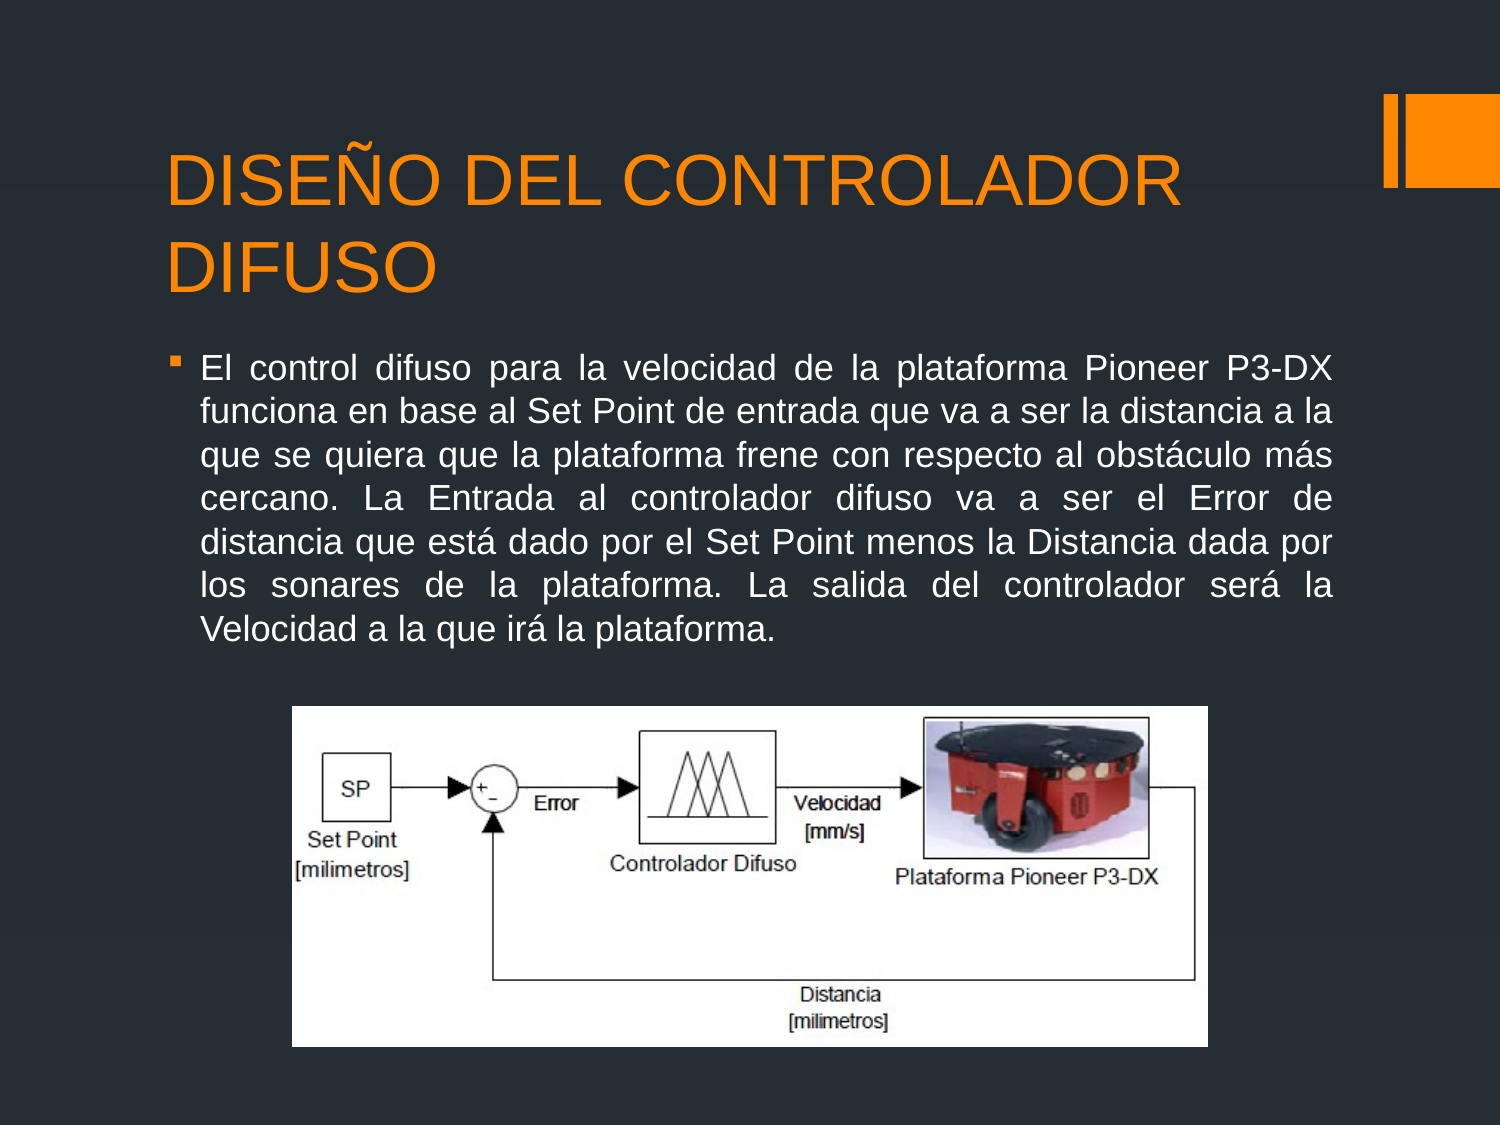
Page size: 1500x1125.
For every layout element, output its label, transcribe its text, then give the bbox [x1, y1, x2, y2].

picture [291, 705, 1209, 1048]
title DISEÑO DEL CONTROLADOR DIFUSO [150, 125, 1350, 315]
list El control difuso para la velocidad de la plataforma Pioneer P3-DX funciona en base al Set Point de entrada que va a ser la distancia a la que se quiera que la plataforma frene con respecto al obstáculo más cercano. La Entrada al controlador difuso va a ser el Error de distancia que está dado por el Set Point menos la Distancia dada por los sonares de la plataforma. La salida del controlador será la Velocidad a la que irá la plataforma. [150, 336, 1350, 657]
